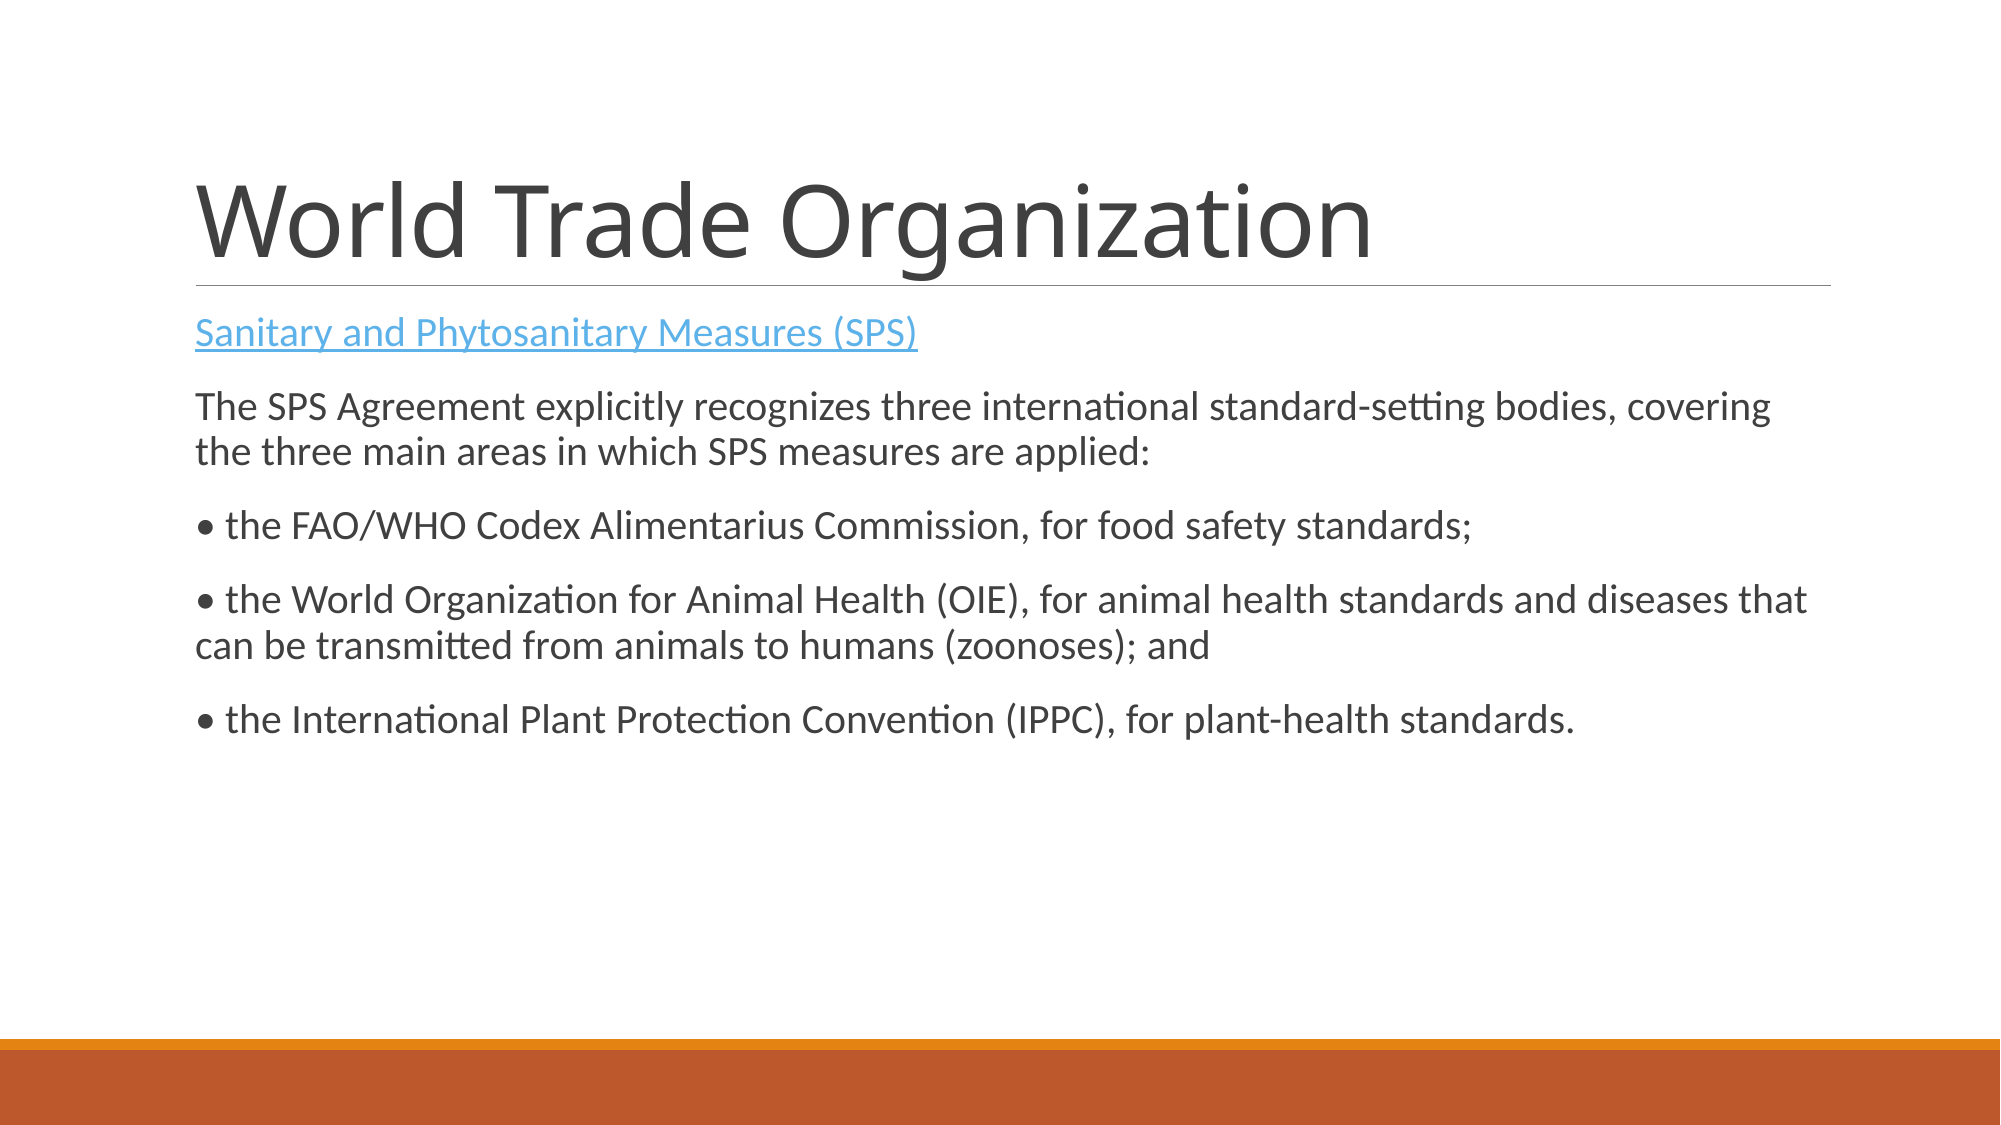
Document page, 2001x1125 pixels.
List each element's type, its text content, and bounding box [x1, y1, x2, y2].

list Sanitary and Phytosanitary Measures (SPS) The SPS Agreement explicitly recognizes three international standard-setting bodies, covering the three main areas in which SPS measures are applied: • the FAO/WHO Codex Alimentarius Commission, for food safety standards; • the World Organization for Animal Health (OIE), for animal health standards and diseases that can be transmitted from animals to humans (zoonoses); and • the International Plant Protection Convention (IPPC), for plant-health standards. [180, 302, 1830, 963]
title World Trade Organization [180, 47, 1830, 285]
